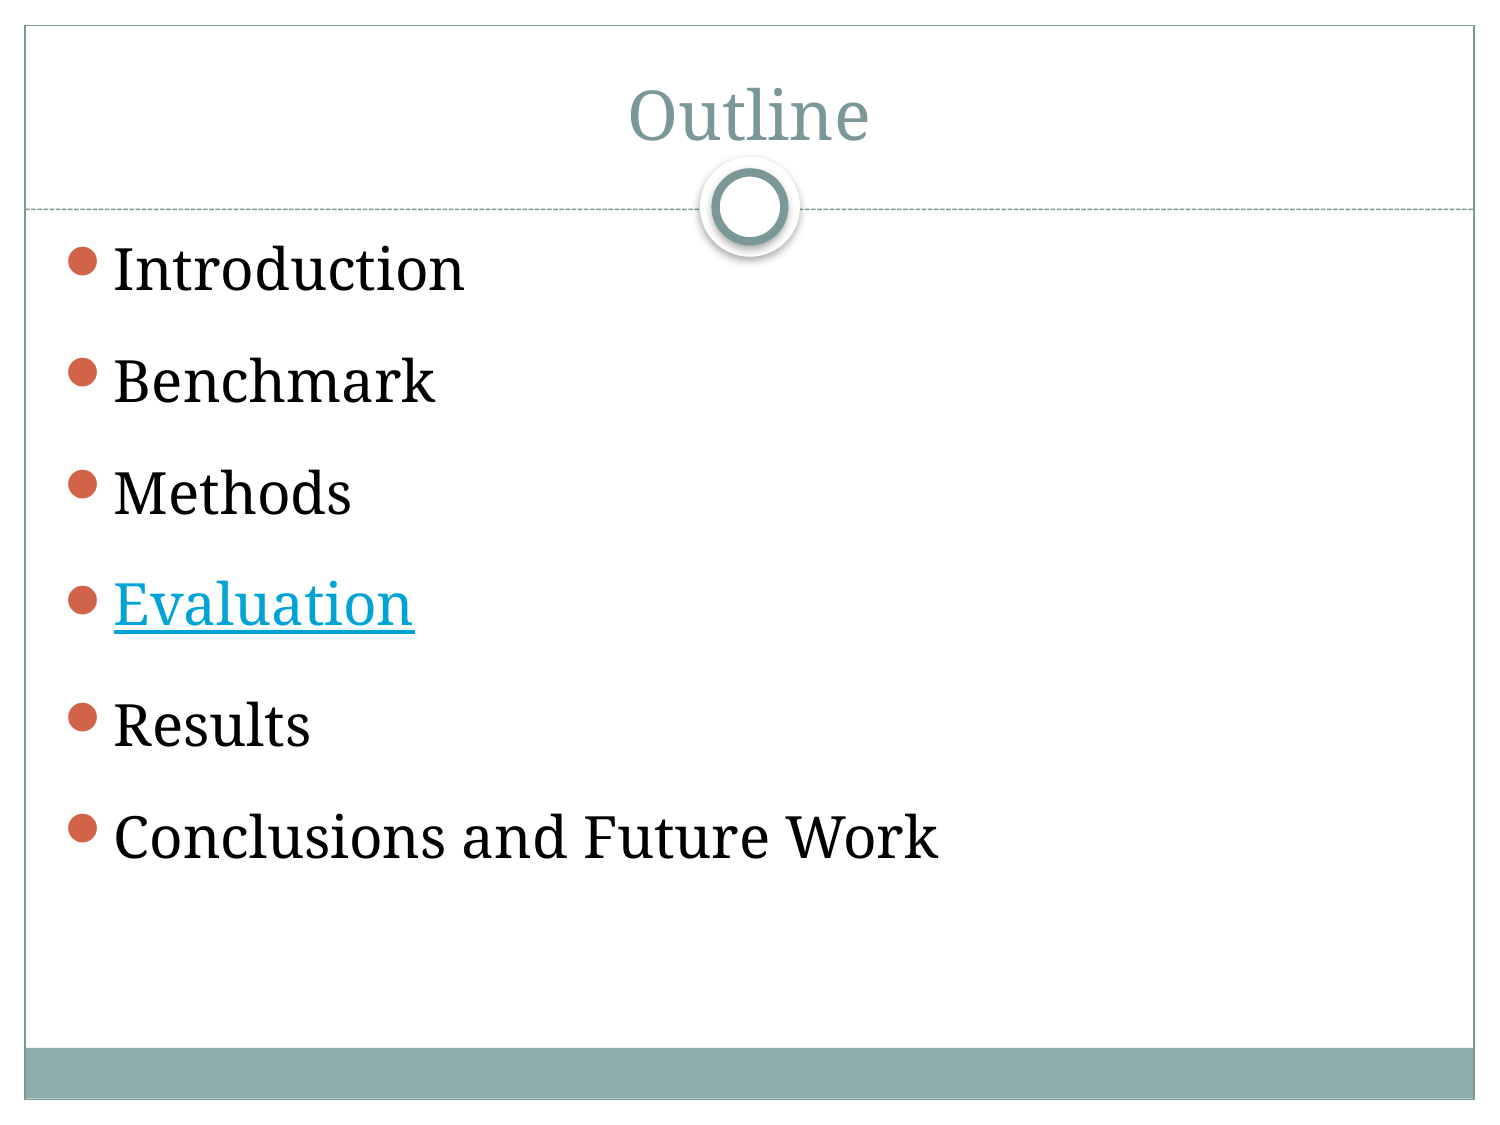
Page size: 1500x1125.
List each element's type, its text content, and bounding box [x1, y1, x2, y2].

title Outline [49, 37, 1450, 163]
list Introduction Benchmark Methods Evaluation Results Conclusions and Future Work [49, 224, 1451, 1063]
